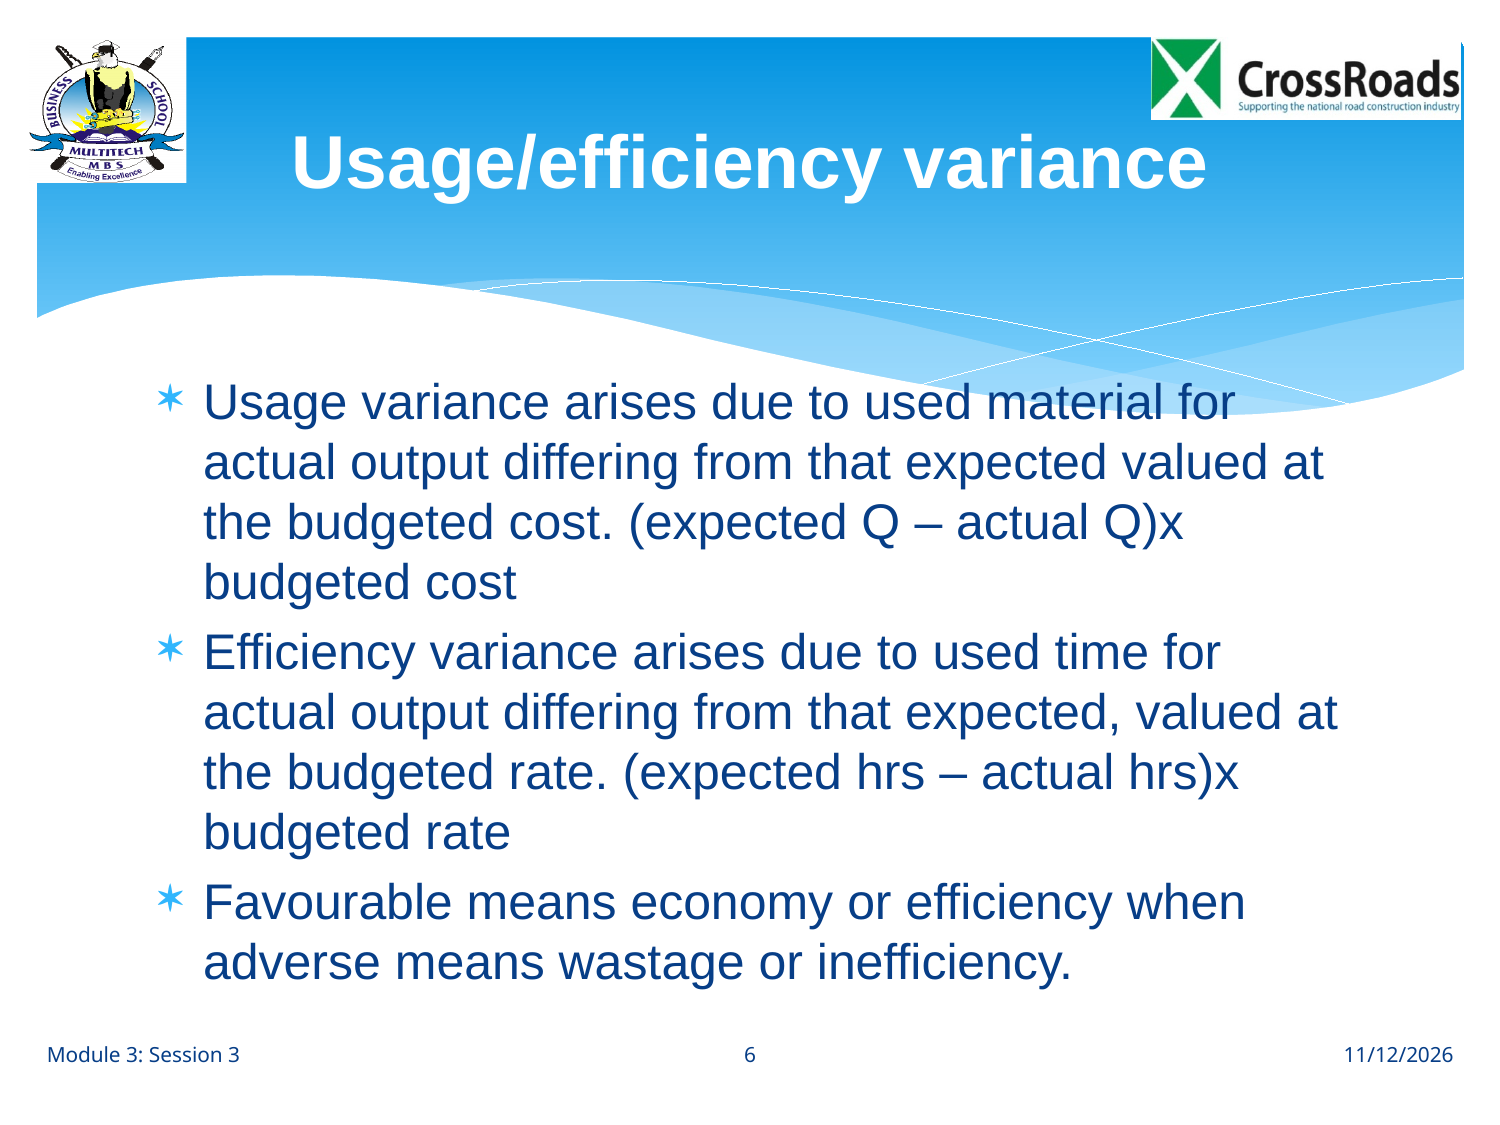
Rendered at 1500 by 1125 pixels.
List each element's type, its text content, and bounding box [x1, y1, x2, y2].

list Usage variance arises due to used material for actual output differing from that expected valued at the budgeted cost. (expected Q – actual Q)x budgeted cost Efficiency variance arises due to used time for actual output differing from that expected, valued at the budgeted rate. (expected hrs – actual hrs)x budgeted rate Favourable means economy or efficiency when adverse means wastage or inefficiency. [143, 361, 1359, 1005]
picture [1152, 37, 1461, 120]
footer Module 3: Session 3 [31, 1025, 653, 1086]
slide_number 6 [654, 1025, 846, 1086]
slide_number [847, 1025, 1469, 1086]
title Usage/efficiency variance [75, 55, 1425, 261]
